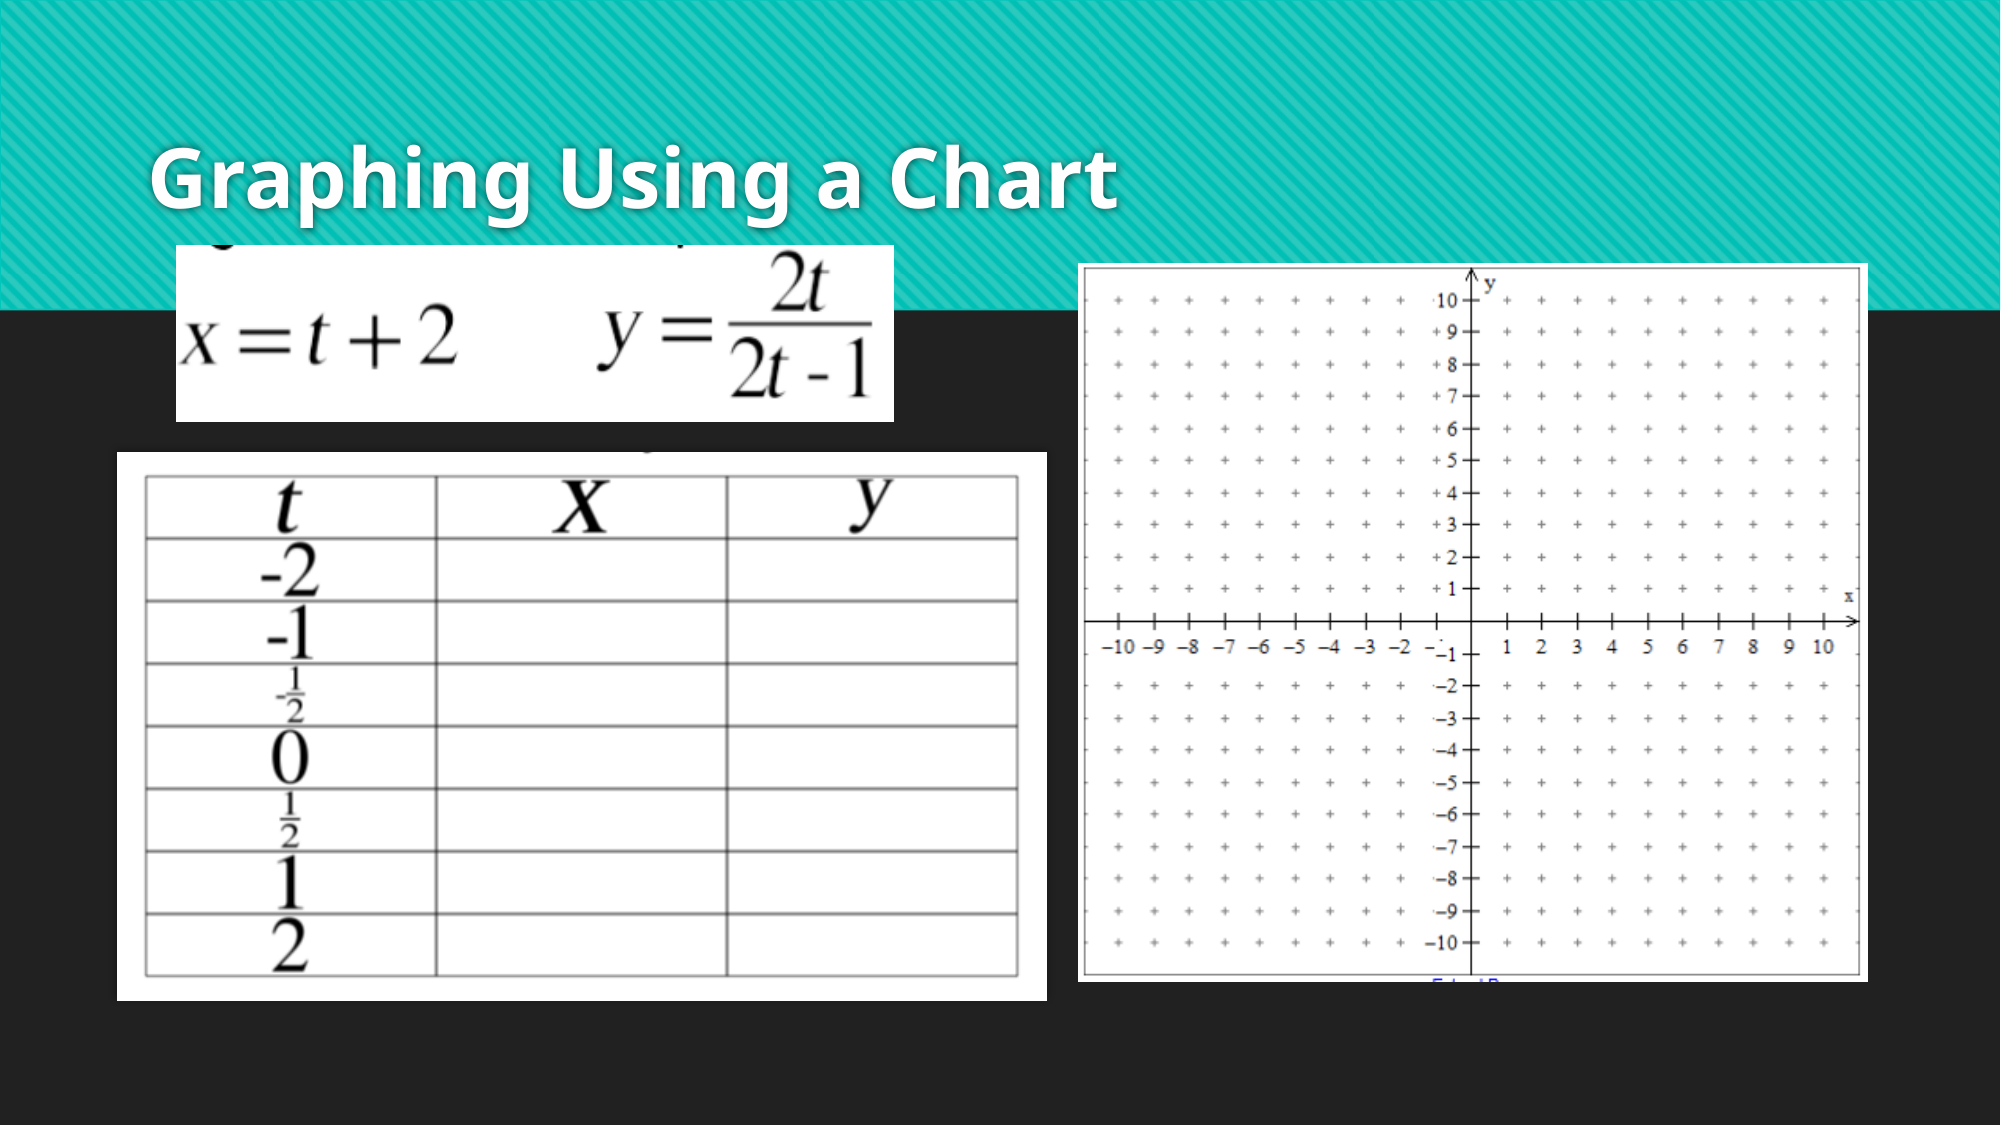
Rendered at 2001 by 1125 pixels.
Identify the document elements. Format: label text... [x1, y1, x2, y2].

picture [176, 245, 895, 423]
picture [117, 451, 1048, 1001]
title Graphing Using a Chart [132, 73, 1868, 233]
picture [1077, 262, 1868, 983]
